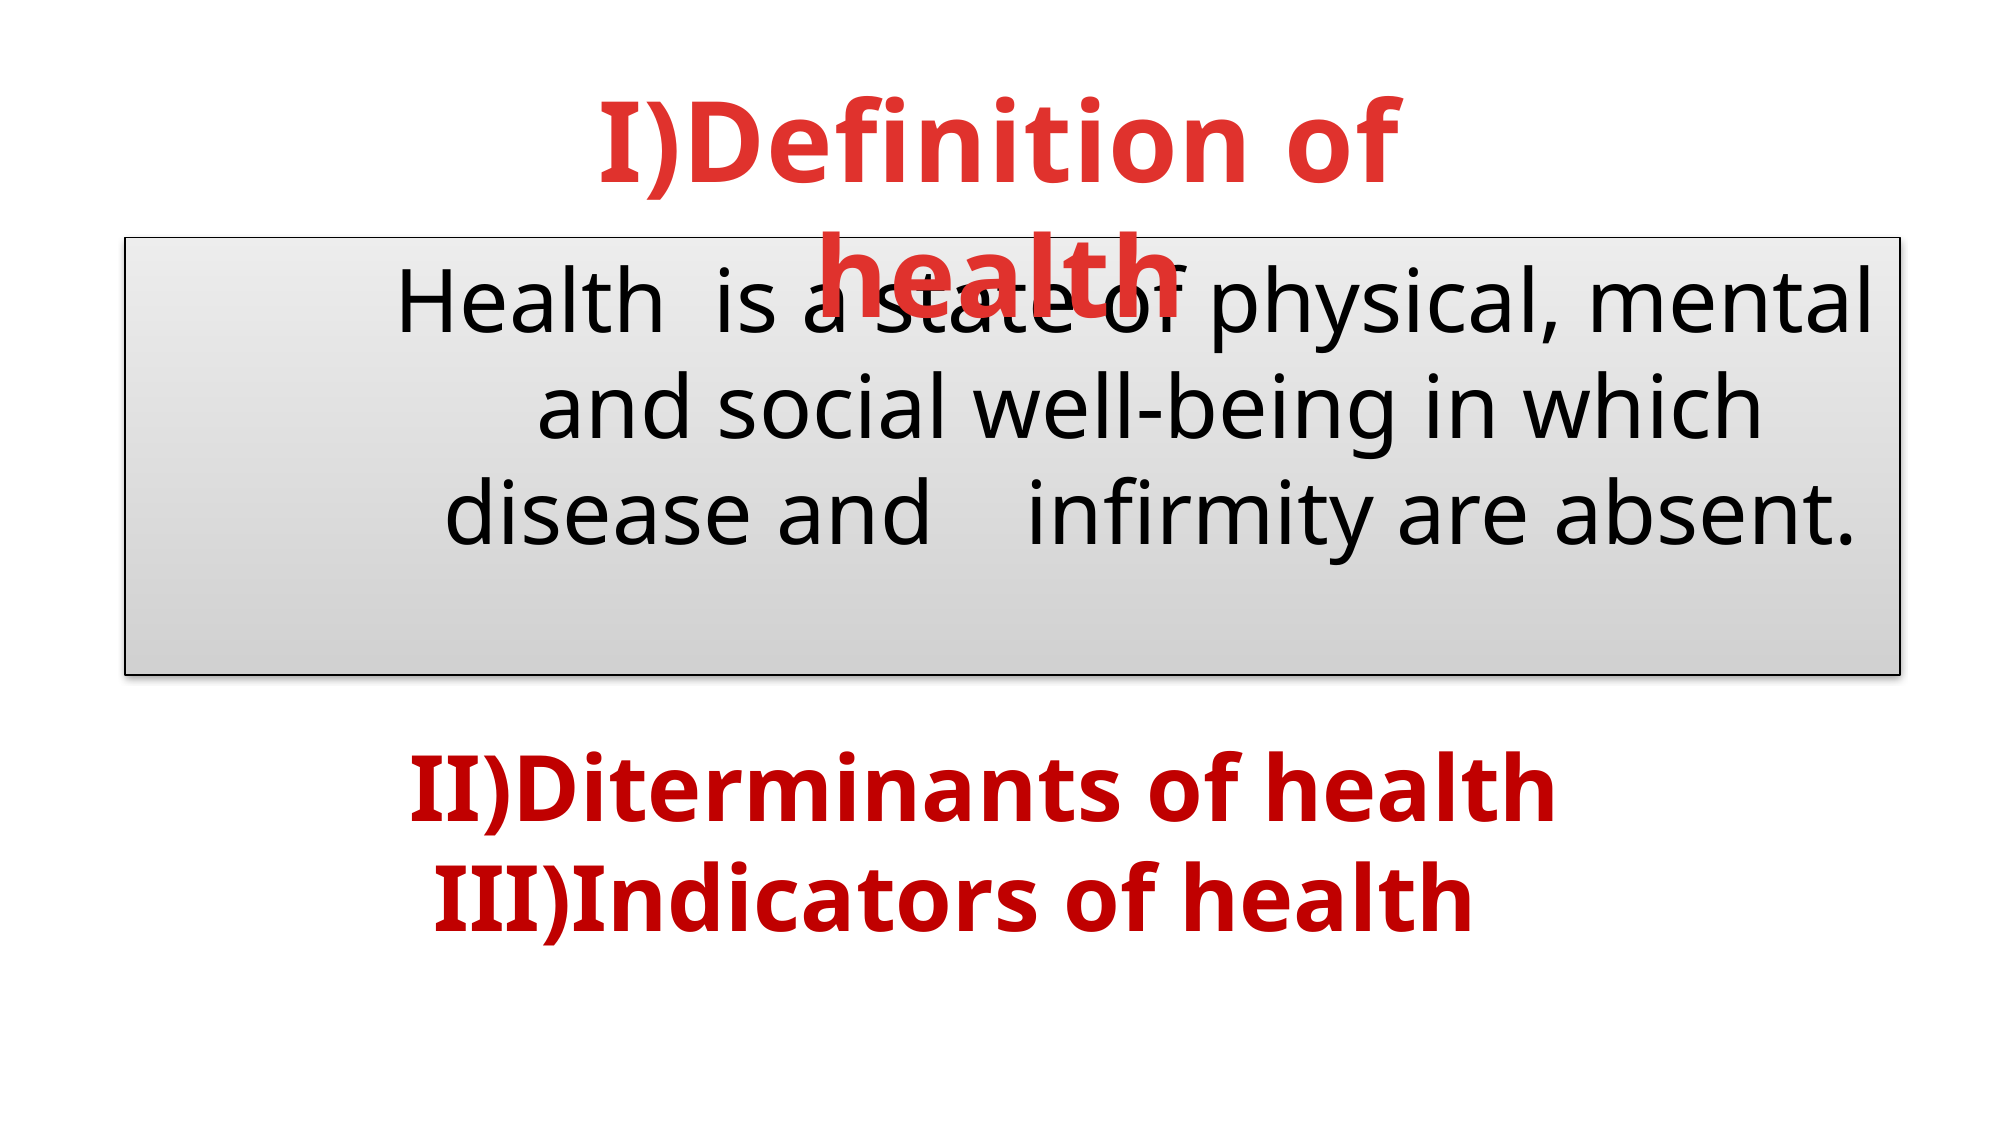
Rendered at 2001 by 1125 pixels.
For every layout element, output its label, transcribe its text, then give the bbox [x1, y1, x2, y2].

list Health is a state of physical, mental and social well-being in which disease and infirmity are absent. [124, 237, 1901, 676]
title [99, 45, 1900, 233]
text_box I)Definition of health [466, 62, 1534, 348]
text_box II)Diterminants of health III)Indicators of health [300, 612, 1750, 958]
